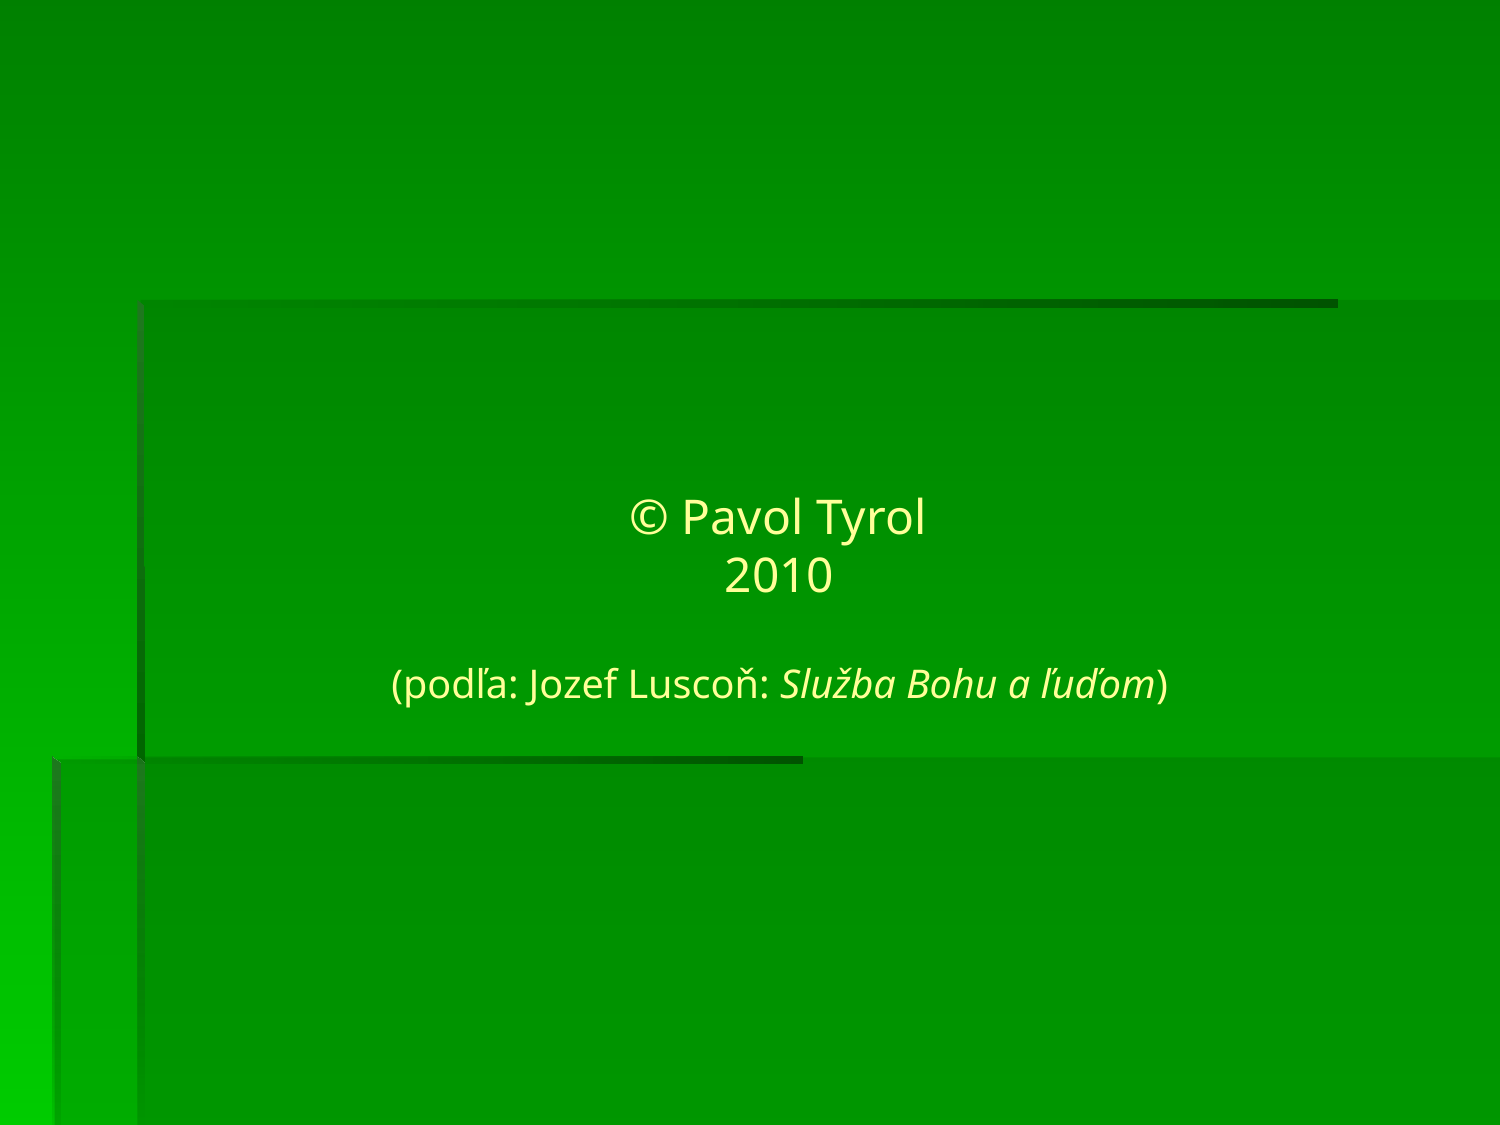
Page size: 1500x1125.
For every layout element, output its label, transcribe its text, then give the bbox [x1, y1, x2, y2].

text_box © Pavol Tyrol 2010 (podľa: Jozef Luscoň: Služba Bohu a ľuďom) [289, 479, 1270, 715]
